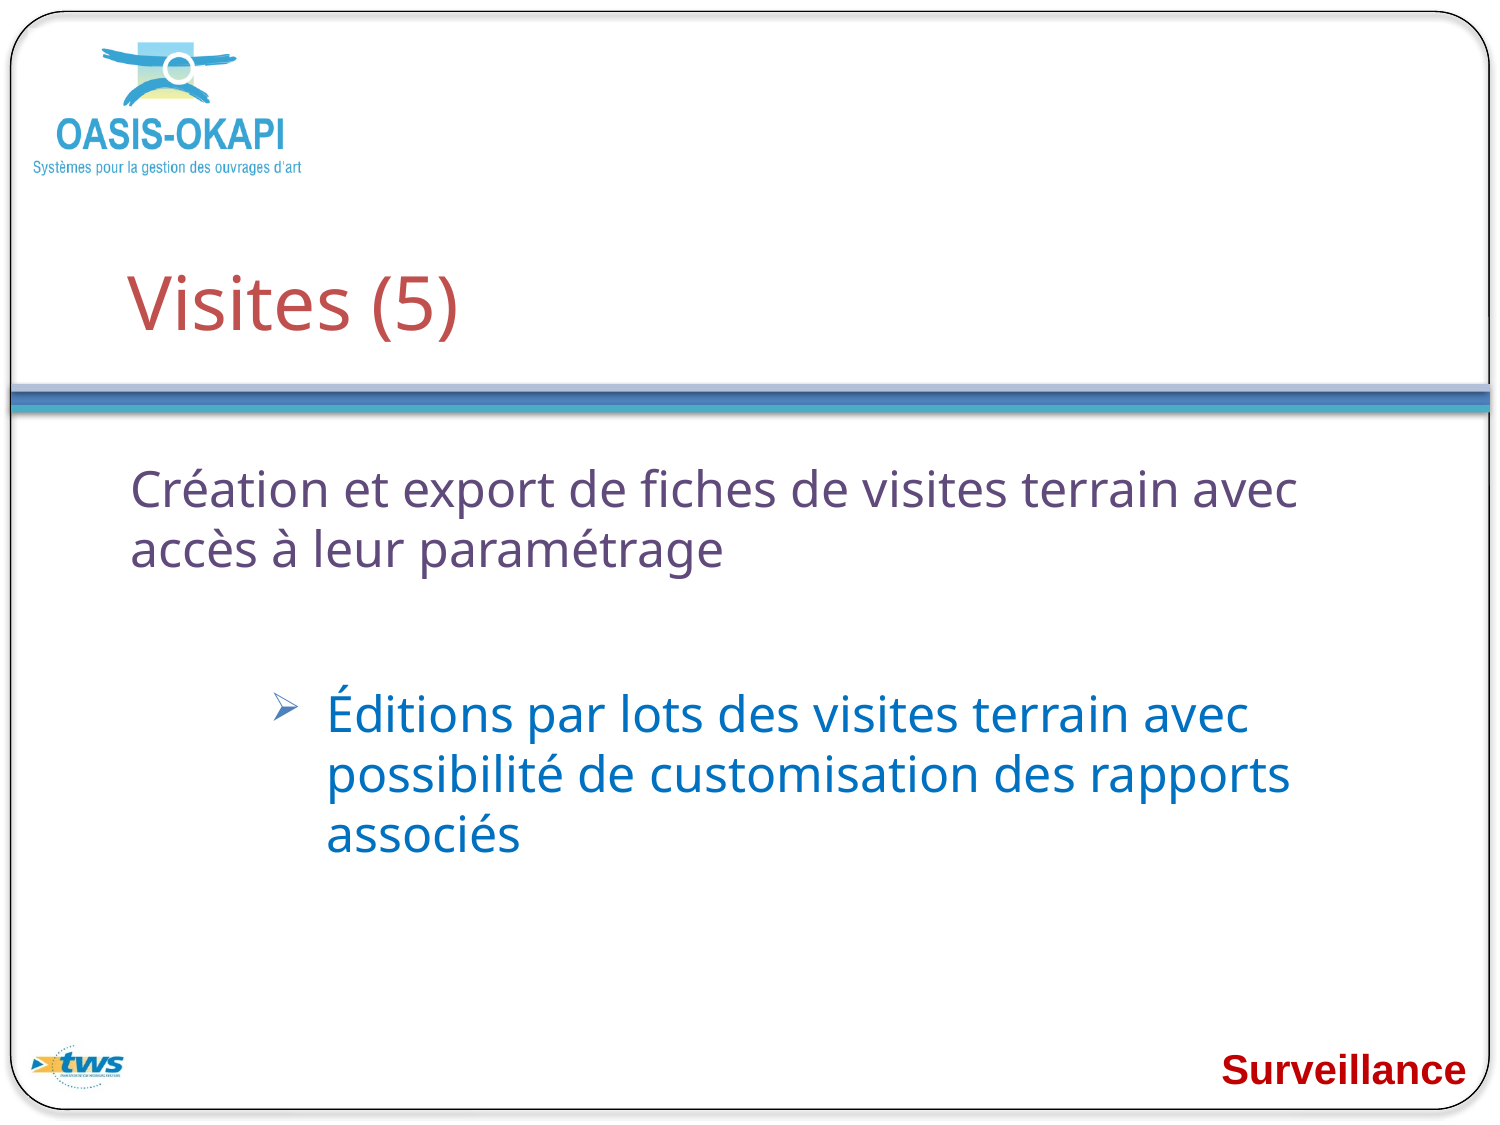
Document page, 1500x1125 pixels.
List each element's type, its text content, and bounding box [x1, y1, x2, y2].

title Visites (5) [112, 137, 1388, 361]
list Création et export de fiches de visites terrain avec accès à leur paramétrage [115, 450, 1407, 646]
picture [27, 28, 304, 188]
slide_number Surveillance [225, 1035, 1482, 1114]
list Éditions par lots des visites terrain avec possibilité de customisation des rapports associés [255, 674, 1407, 962]
picture [28, 1036, 132, 1097]
